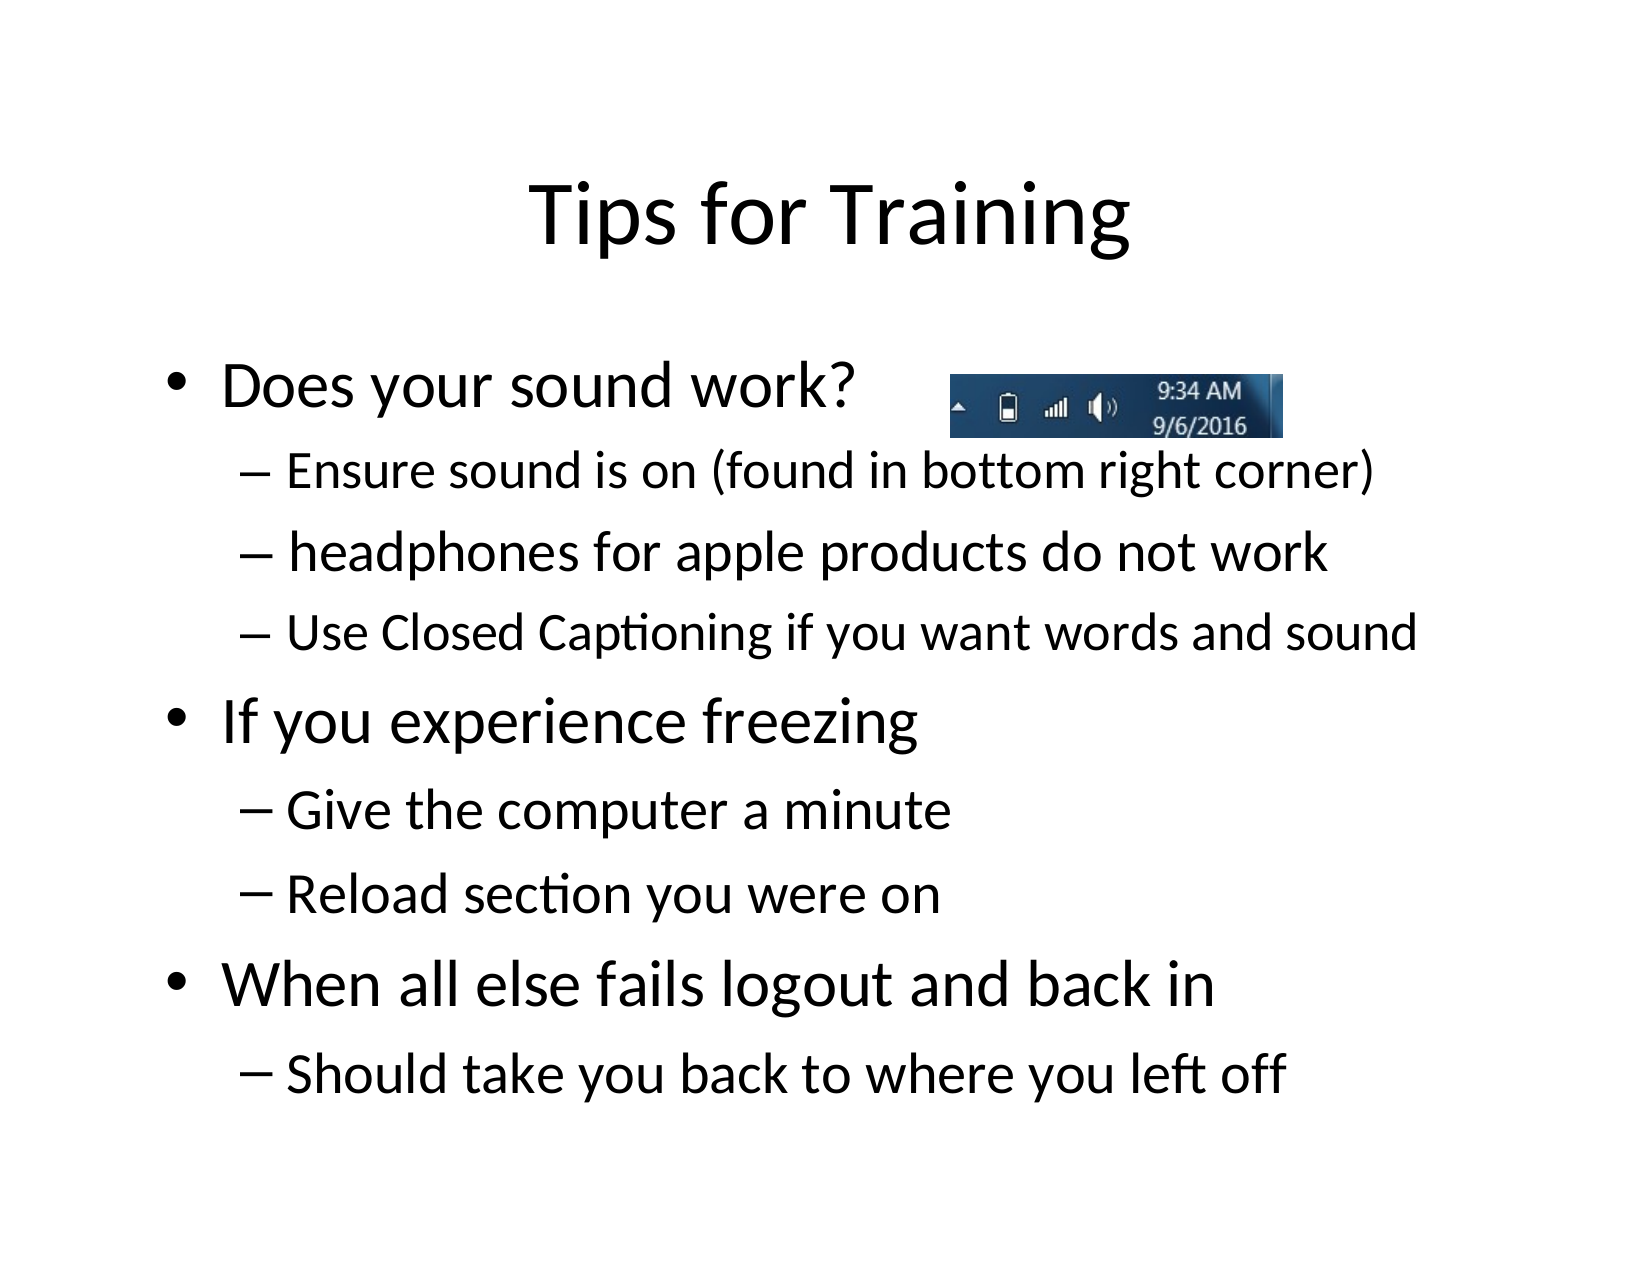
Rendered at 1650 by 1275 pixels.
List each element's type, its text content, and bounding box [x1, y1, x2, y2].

text_box Does your sound work? – Ensure sound is on (found in bottom right corner) – headphones for apple products do not work – Use Closed Captioning if you want words and sound If you experience freezing Give the computer a minute Reload section you were on When all else fails logout and back in Should take you back to where you left off [162, 340, 1426, 1109]
text_box [950, 374, 1283, 438]
title Tips for Training [185, 113, 1465, 310]
